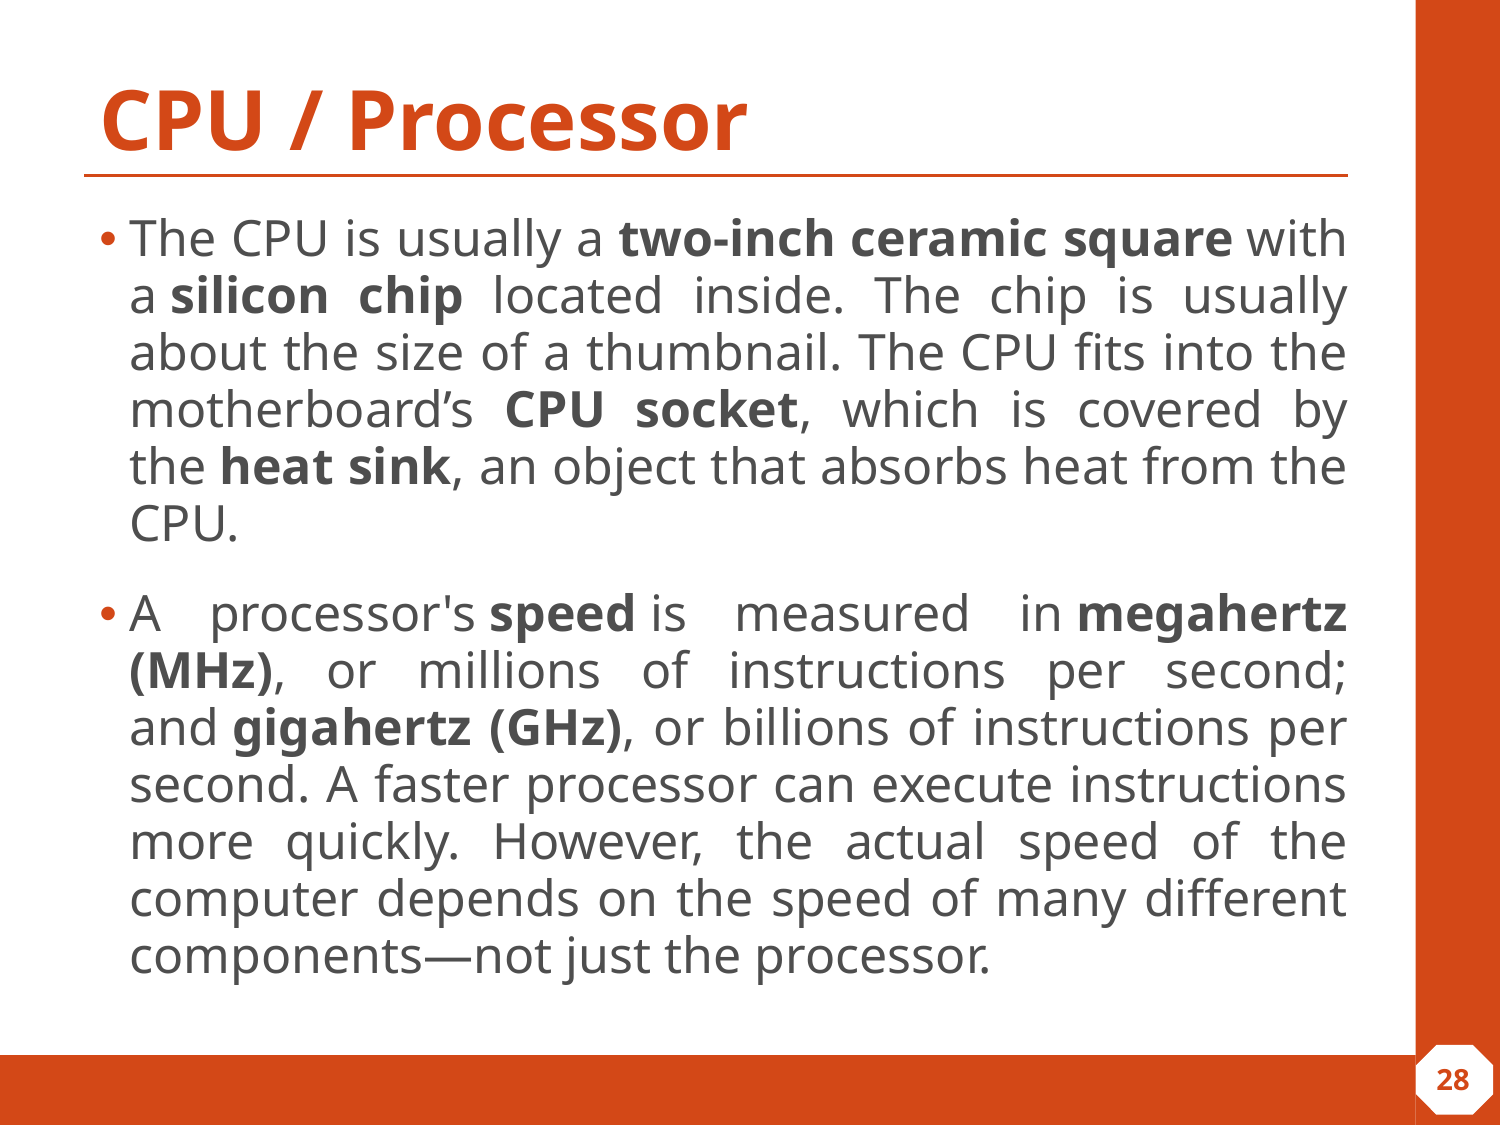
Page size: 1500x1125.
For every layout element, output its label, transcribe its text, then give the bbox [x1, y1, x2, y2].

title CPU / Processor [84, 60, 1348, 176]
slide_number ‹#› [1412, 1053, 1494, 1102]
list The CPU is usually a two-inch ceramic square with a silicon chip located inside. The chip is usually about the size of a thumbnail. The CPU fits into the motherboard’s CPU socket, which is covered by the heat sink, an object that absorbs heat from the CPU. A processor's speed is measured in megahertz (MHz), or millions of instructions per second; and gigahertz (GHz), or billions of instructions per second. A faster processor can execute instructions more quickly. However, the actual speed of the computer depends on the speed of many different components—not just the processor. [84, 203, 1364, 1013]
